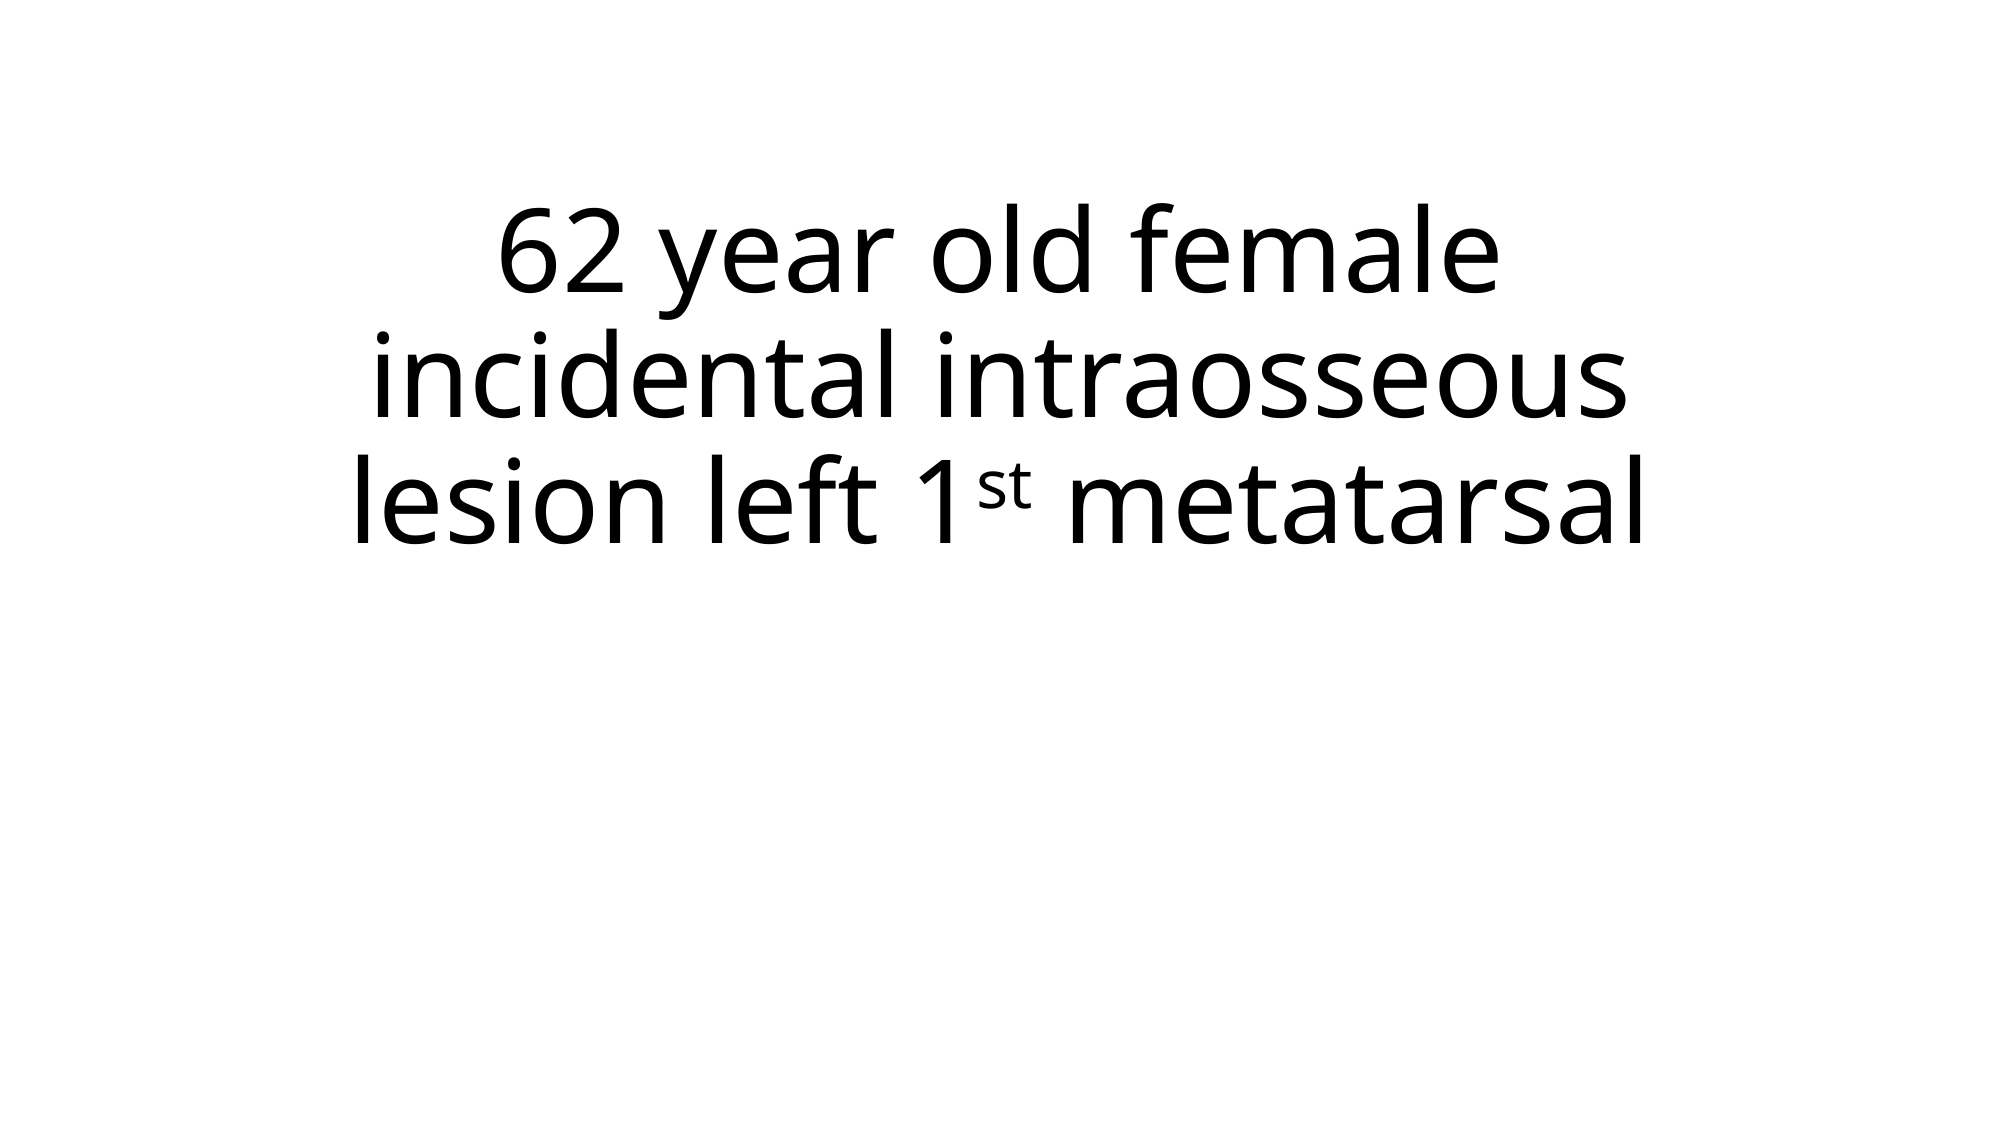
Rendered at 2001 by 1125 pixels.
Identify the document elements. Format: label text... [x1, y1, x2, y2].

title 62 year old female incidental intraosseous lesion left 1st metatarsal [249, 184, 1750, 576]
